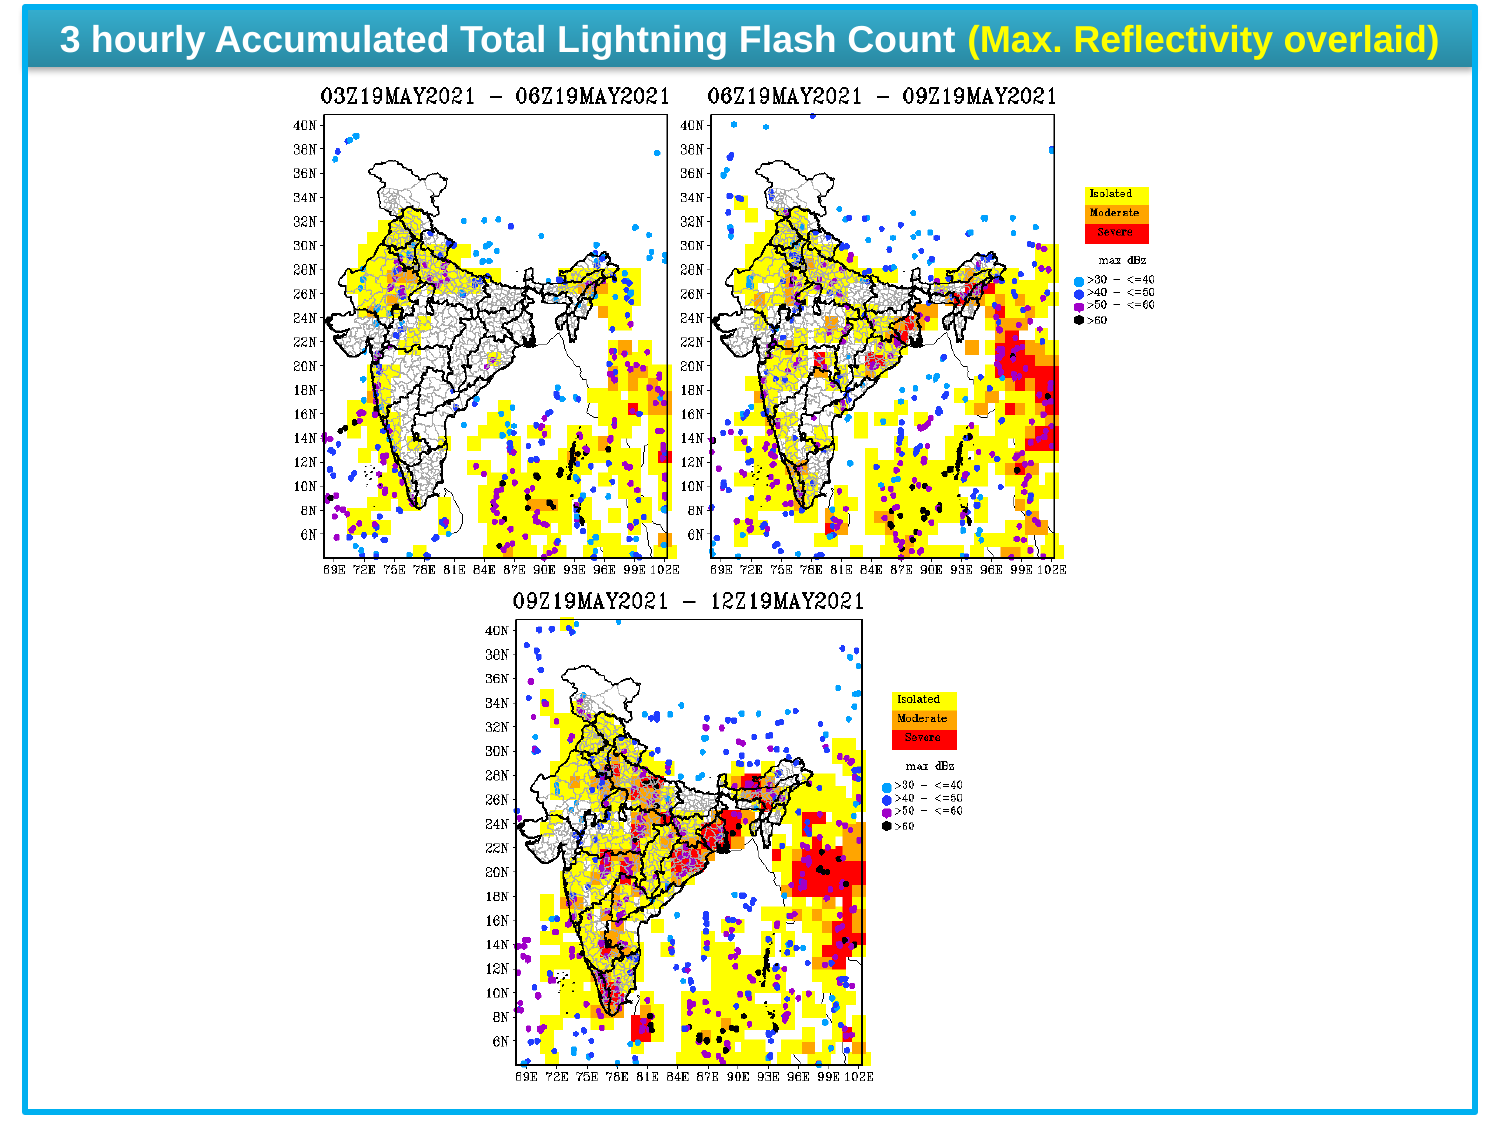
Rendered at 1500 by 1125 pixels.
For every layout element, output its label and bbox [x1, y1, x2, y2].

text_box [23, 5, 1477, 1114]
picture [293, 87, 1154, 1081]
